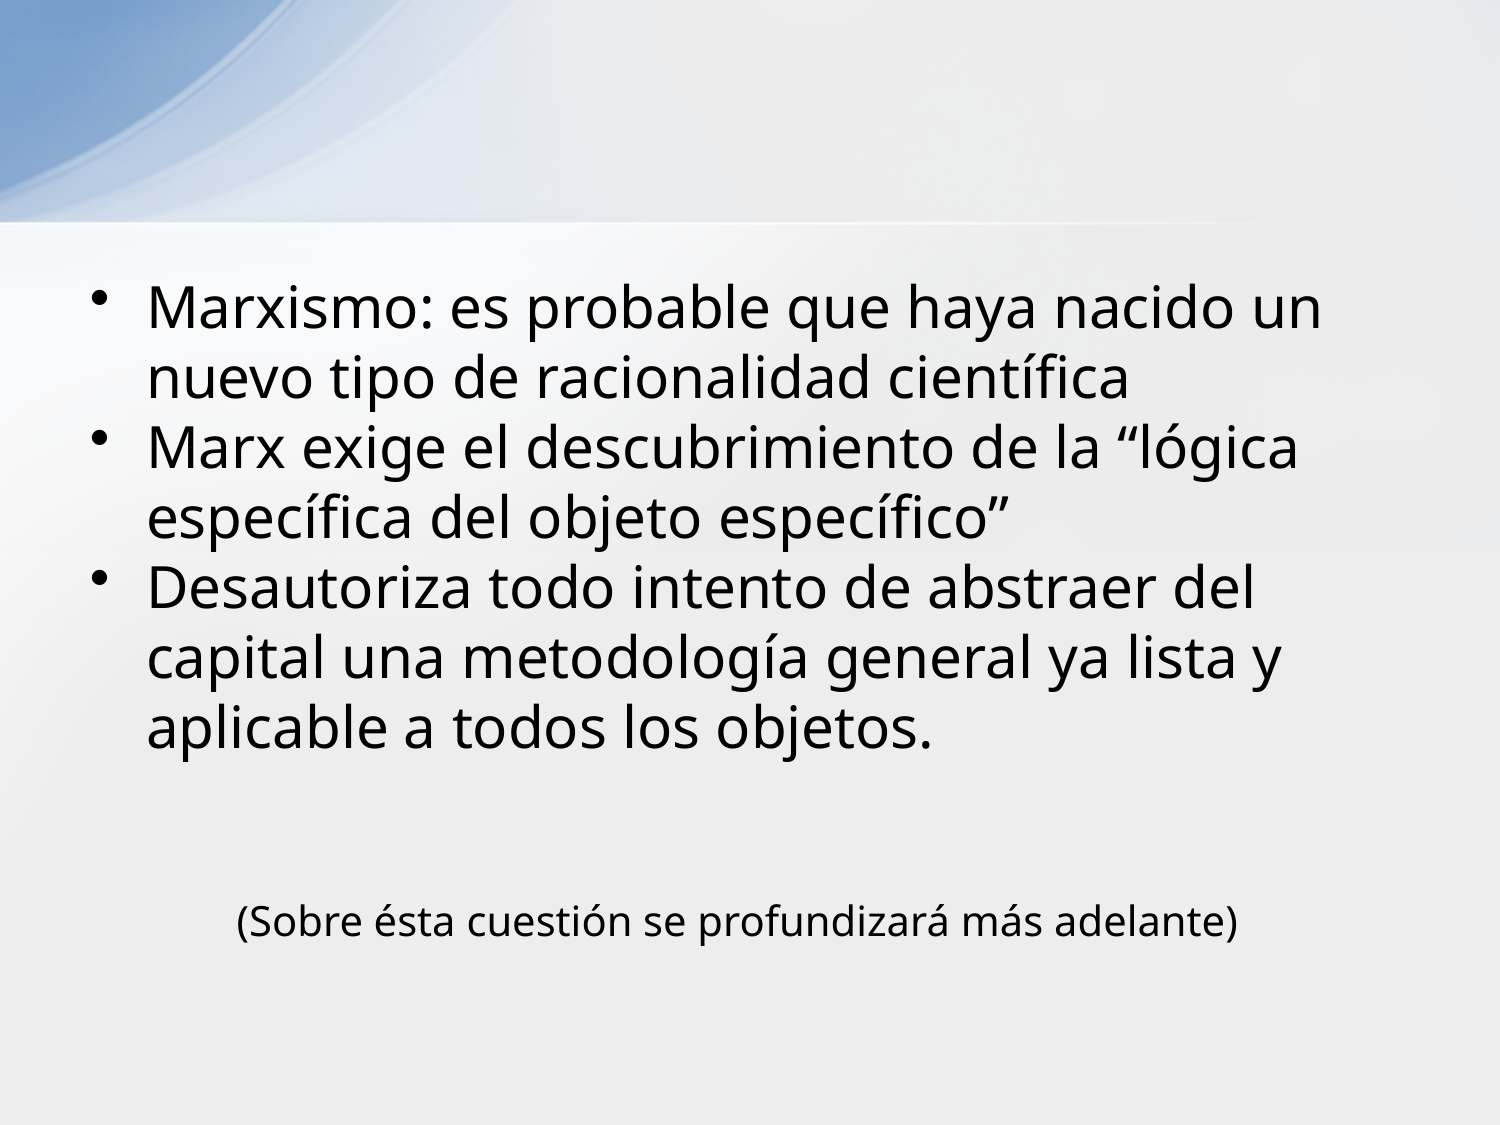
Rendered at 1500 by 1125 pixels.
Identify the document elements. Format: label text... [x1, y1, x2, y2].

text_box (Sobre ésta cuestión se profundizará más adelante) [187, 887, 1288, 953]
list Marxismo: es probable que haya nacido un nuevo tipo de racionalidad científica Marx exige el descubrimiento de la “lógica específica del objeto específico” Desautoriza todo intento de abstraer del capital una metodología general ya lista y aplicable a todos los objetos. [75, 262, 1425, 825]
picture [0, 0, 1500, 1125]
